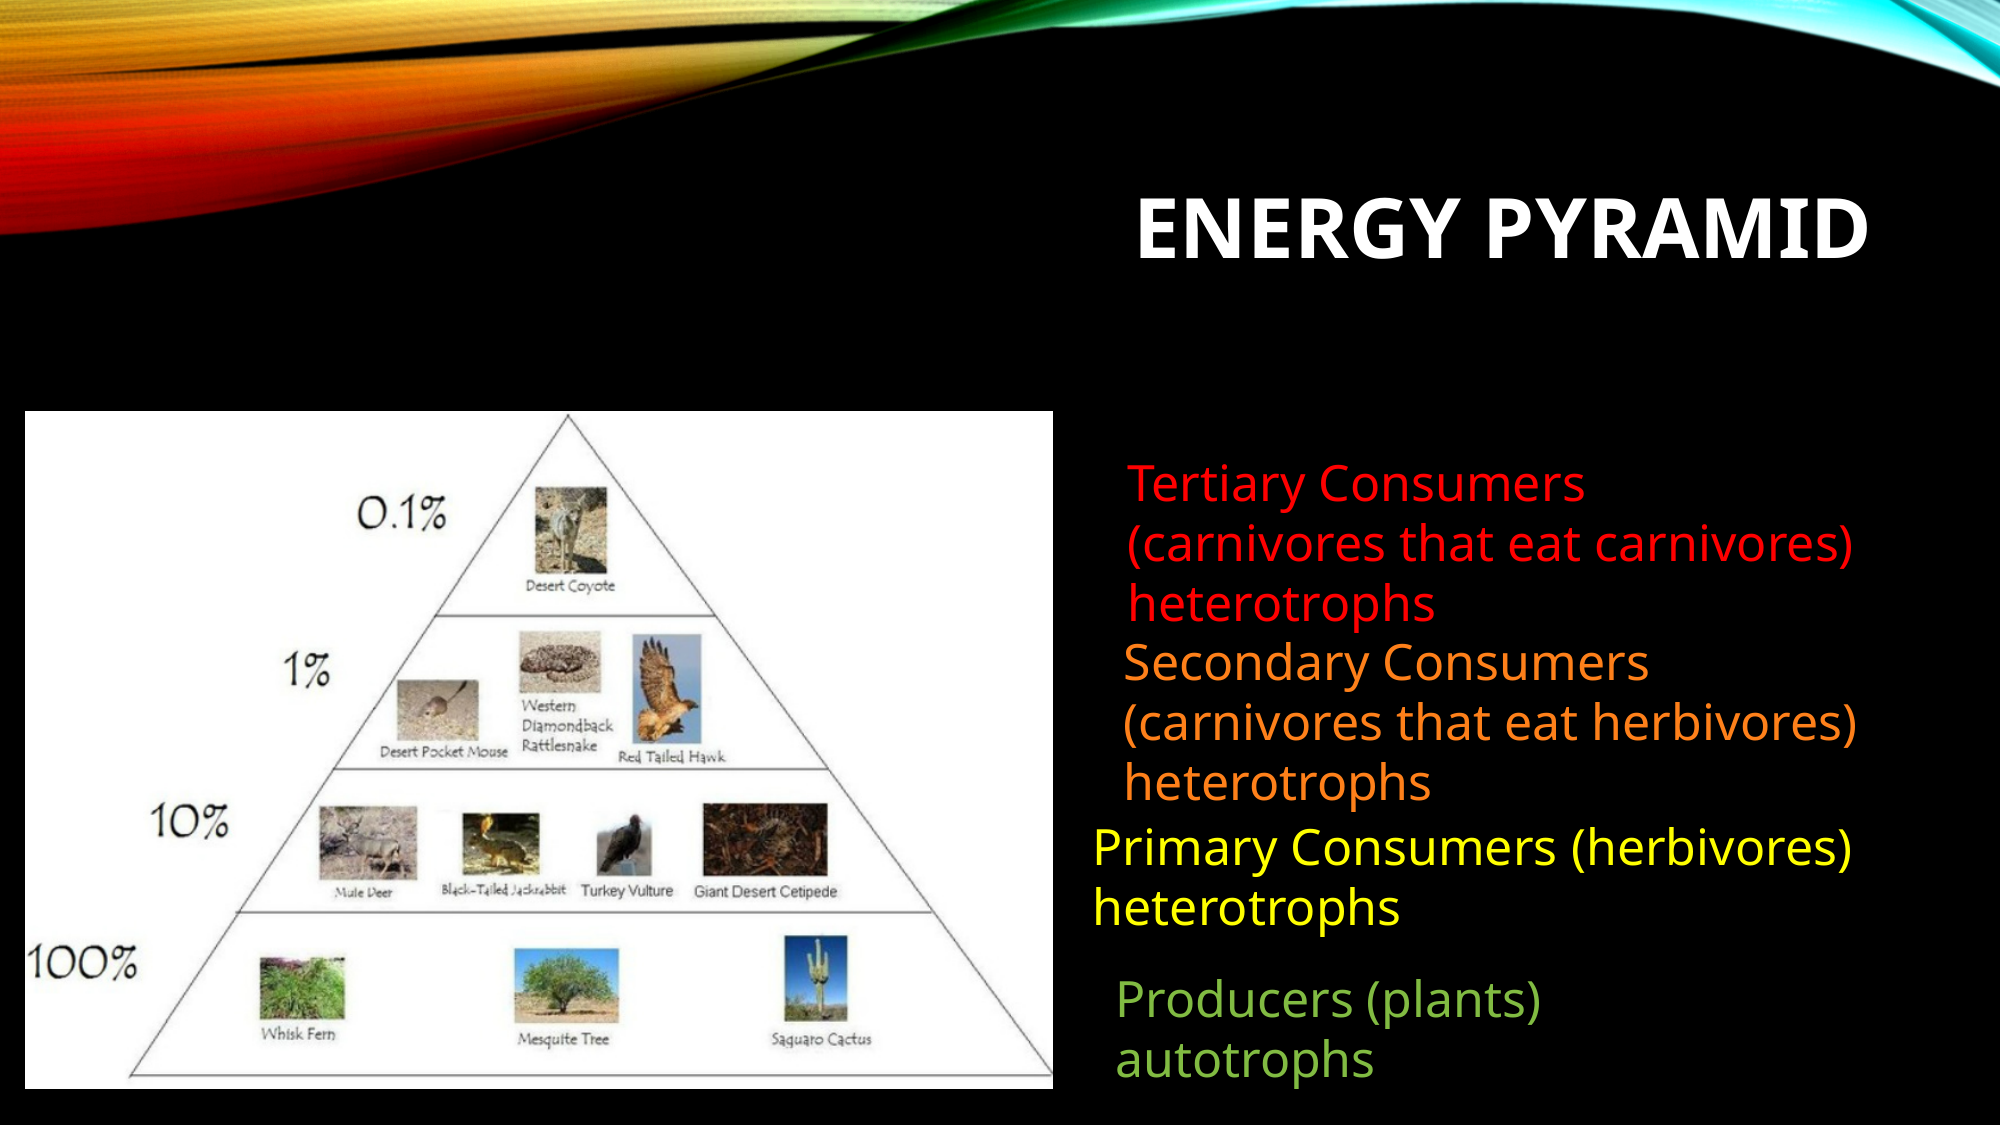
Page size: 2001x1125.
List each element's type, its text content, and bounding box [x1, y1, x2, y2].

text_box Primary Consumers (herbivores) heterotrophs [1450, 818, 1868, 943]
text_box Producers (plants) autotrophs [1100, 960, 1557, 1096]
text_box Tertiary Consumers (carnivores that eat carnivores) heterotrophs [1450, 444, 1870, 640]
picture [0, 0, 2000, 237]
text_box Secondary Consumers (carnivores that eat herbivores) heterotrophs [1450, 622, 1874, 818]
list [0, 411, 1450, 1090]
title Energy pyramid [474, 125, 1888, 338]
